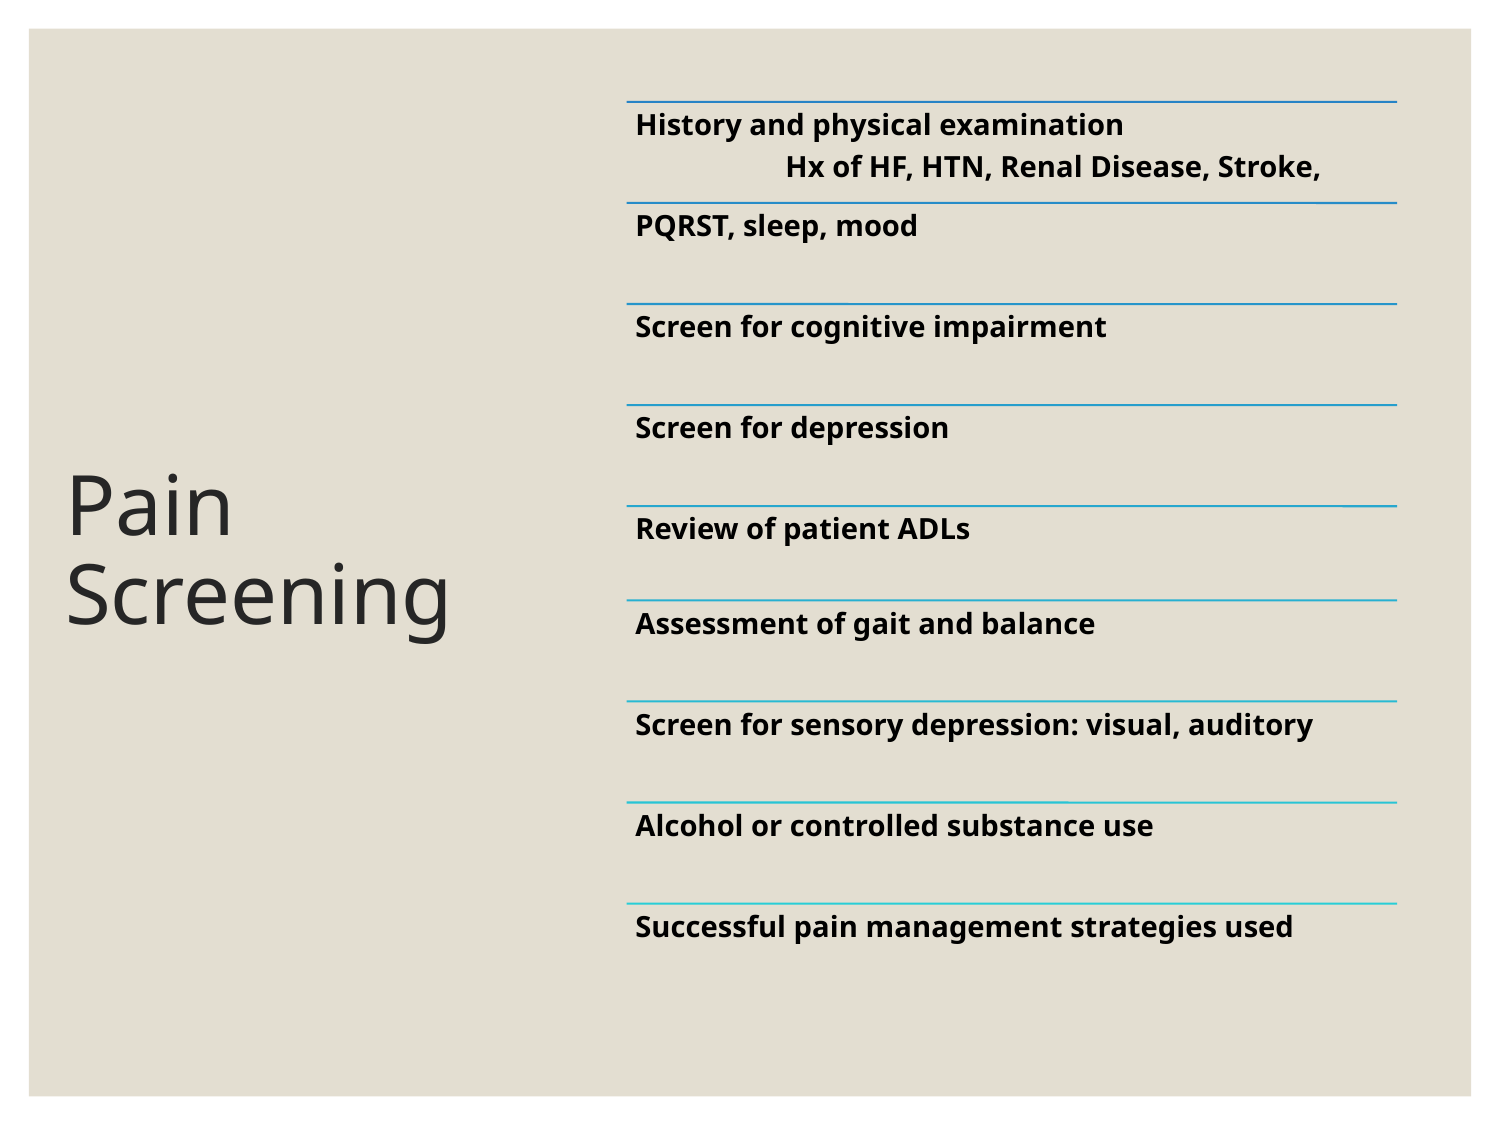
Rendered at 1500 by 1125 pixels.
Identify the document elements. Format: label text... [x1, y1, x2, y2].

title Pain Screening [50, 101, 519, 1005]
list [626, 101, 1398, 1005]
